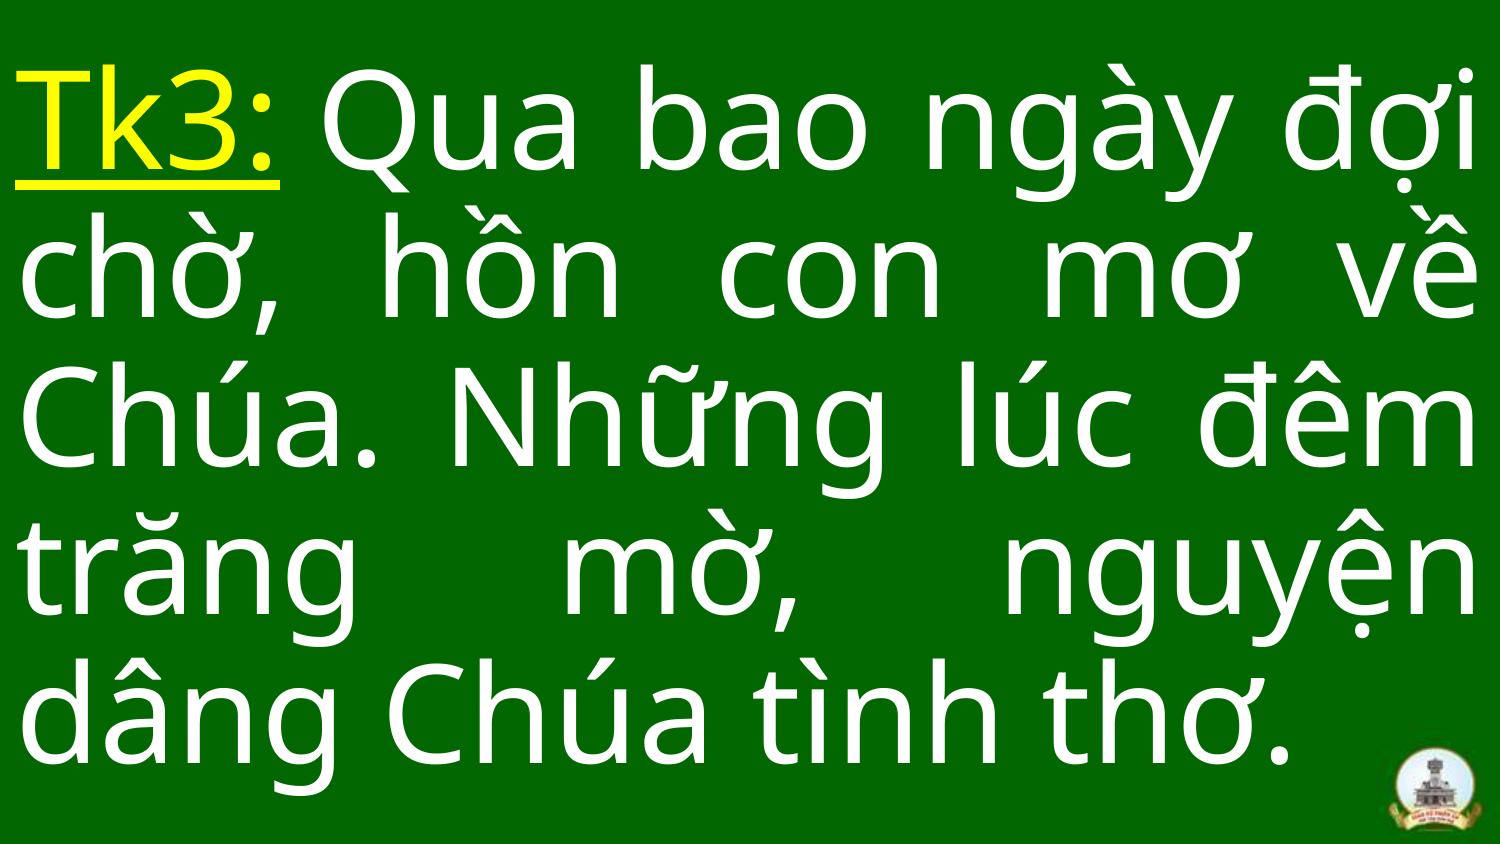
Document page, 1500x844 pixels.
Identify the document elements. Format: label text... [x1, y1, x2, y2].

subtitle Tk3: Qua bao ngày đợi chờ, hồn con mơ về Chúa. Những lúc đêm trăng mờ, nguyện dâng Chúa tình thơ. [0, 0, 1500, 844]
